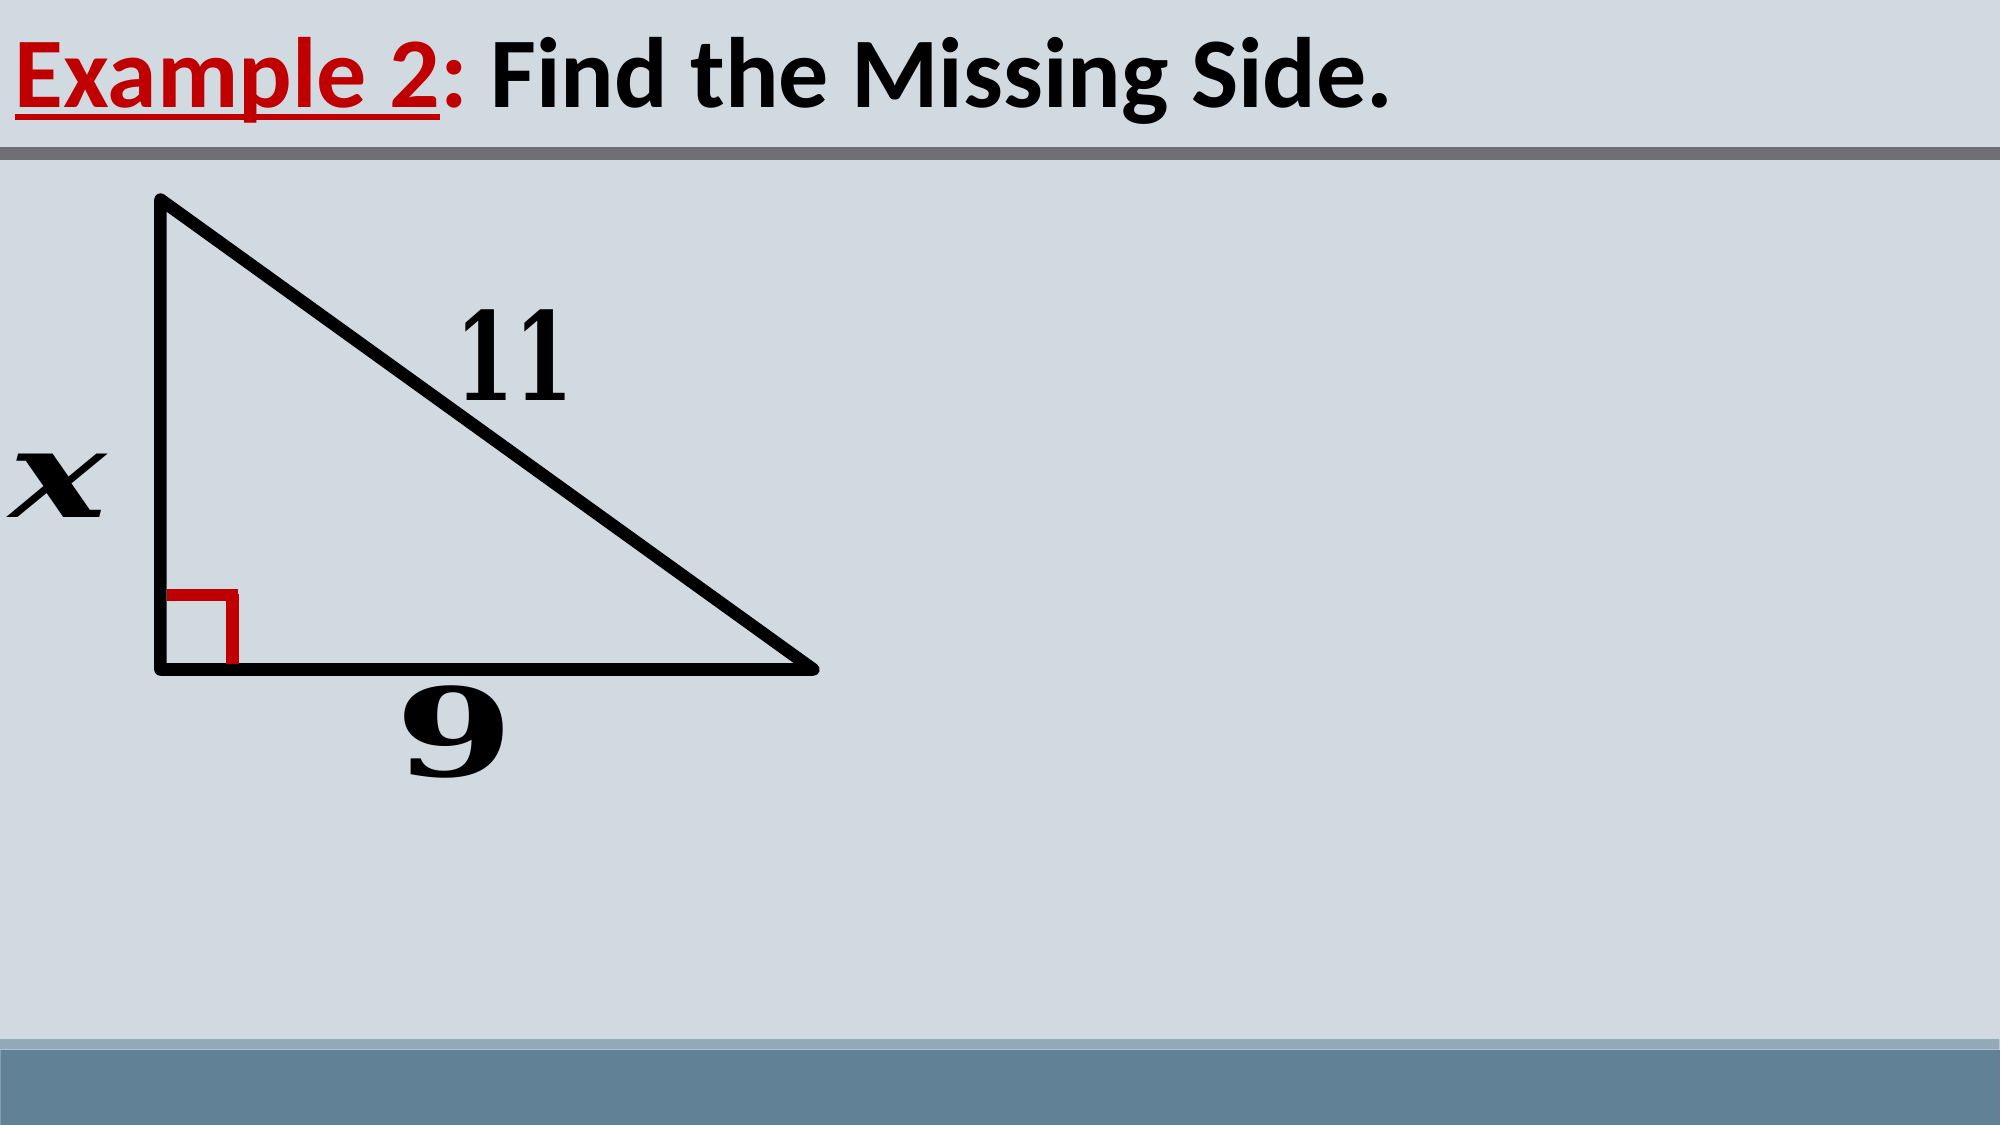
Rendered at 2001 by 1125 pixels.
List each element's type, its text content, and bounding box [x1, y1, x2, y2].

text_box Example 2: Find the Missing Side. [0, 0, 2000, 135]
text_box [159, 198, 815, 671]
